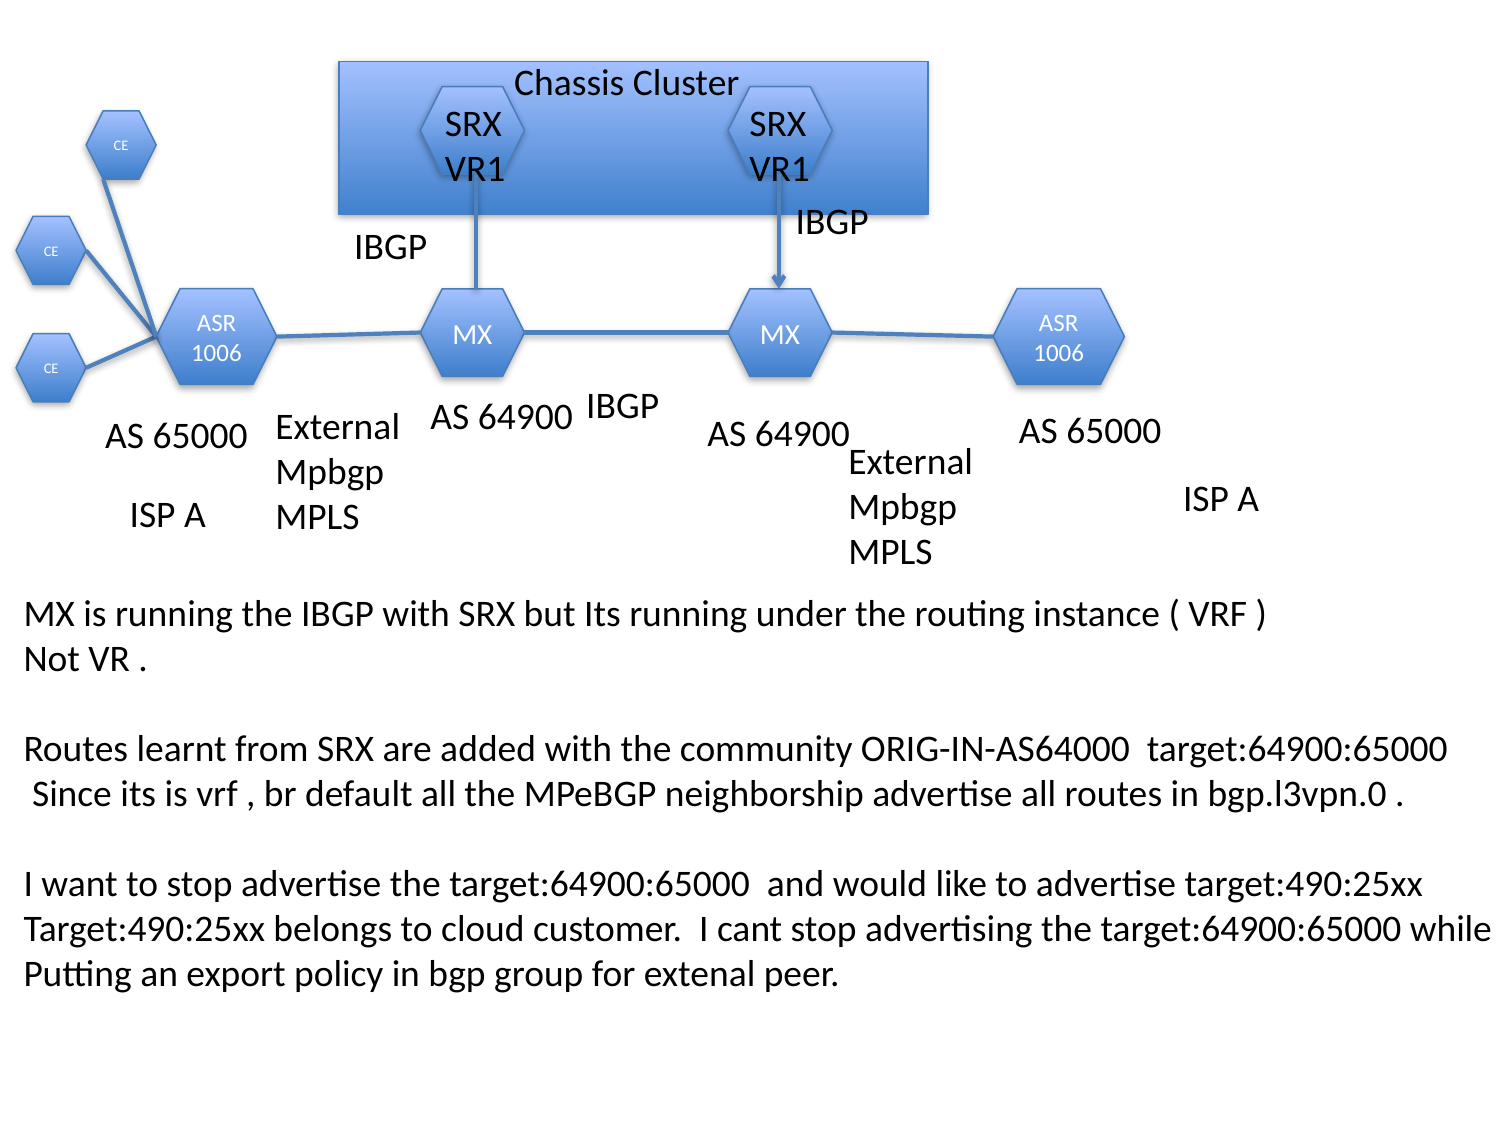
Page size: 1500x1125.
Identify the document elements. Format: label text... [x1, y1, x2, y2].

text_box CE [15, 332, 83, 403]
text_box [439, 85, 499, 91]
text_box External Mpbgp MPLS [260, 349, 424, 545]
text_box ASR 1006 [994, 287, 1126, 386]
text_box AS 64900 [415, 385, 588, 445]
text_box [85, 343, 157, 368]
text_box AS 64900 [692, 401, 865, 462]
text_box MX [420, 288, 524, 378]
text_box ISP A [1168, 466, 1283, 527]
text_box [276, 332, 421, 337]
text_box ASR 1006 [160, 287, 276, 386]
text_box [763, 85, 814, 91]
text_box [483, 111, 771, 215]
text_box CE [15, 215, 86, 286]
text_box CE [85, 110, 157, 177]
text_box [102, 178, 157, 337]
text_box AS 65000 [1004, 398, 1177, 459]
text_box Chassis Cluster [499, 50, 763, 111]
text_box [85, 250, 97, 337]
text_box [727, 116, 734, 145]
text_box IBGP [784, 189, 884, 250]
text_box IBGP [339, 214, 443, 275]
text_box SRX VR1 [734, 91, 830, 197]
text_box MX is running the IBGP with SRX but Its running under the routing instance ( VRF ) Not VR . Routes learnt from SRX are added with the community ORIG-IN-AS64000 target:64900:65000 Since its is vrf , br default all the MPeBGP neighborship advertise all routes in bgp.l3vpn.0 . I want to stop advertise the target:64900:65000 and would like to advertise target:490:25xx Target:490:25xx belongs to cloud customer. I cant stop advertising the target:64900:65000 while Putting an export policy in bgp group for extenal peer. [8, 581, 1500, 1125]
text_box IBGP [571, 373, 675, 434]
text_box SRX VR1 [430, 91, 526, 196]
text_box MX [728, 288, 832, 378]
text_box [831, 332, 994, 337]
text_box ISP A [114, 482, 230, 543]
text_box External Mpbgp MPLS [833, 384, 997, 580]
text_box [419, 109, 430, 152]
text_box [763, 61, 929, 215]
text_box AS 65000 [90, 403, 263, 464]
text_box [338, 61, 499, 215]
